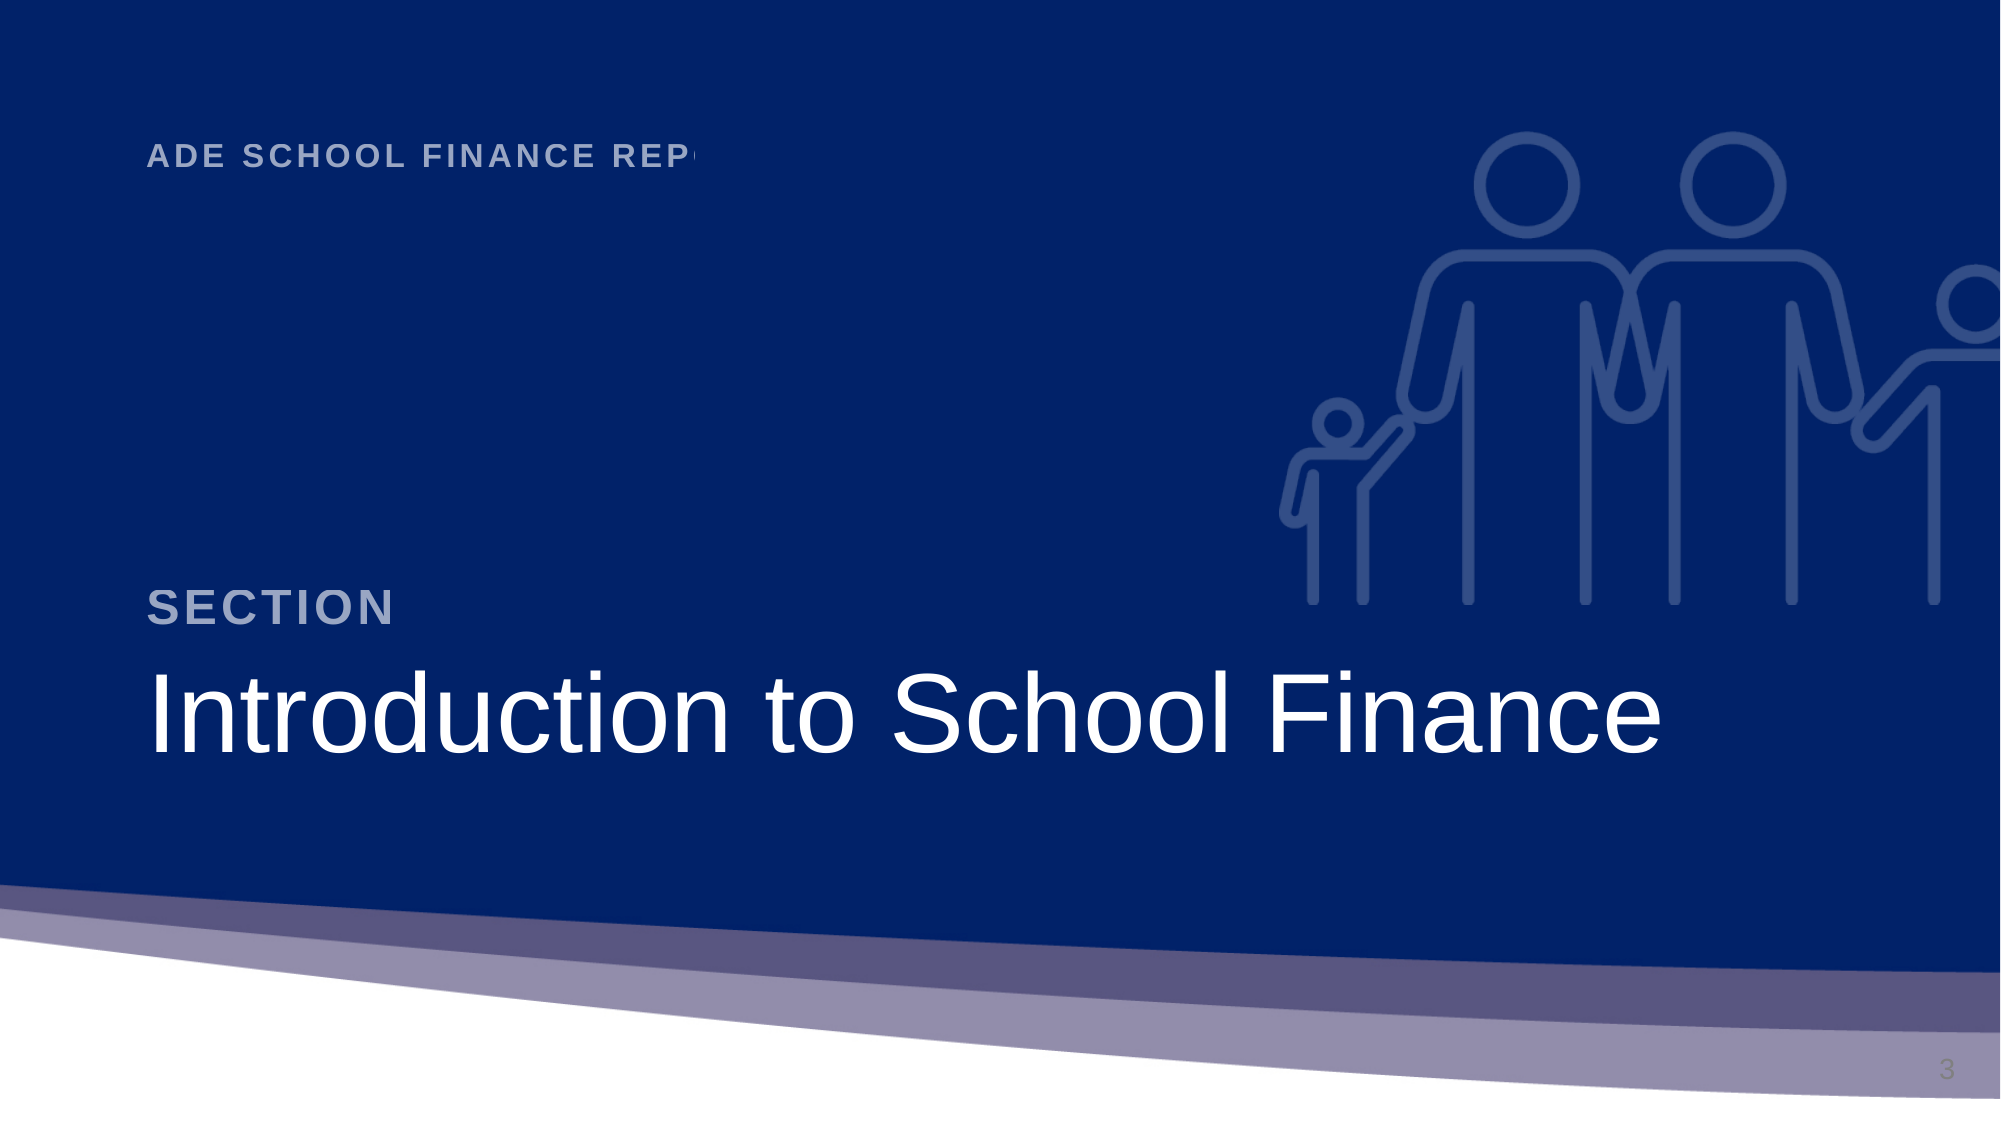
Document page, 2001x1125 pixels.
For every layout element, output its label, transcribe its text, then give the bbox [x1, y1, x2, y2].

slide_number 3 [1520, 1042, 1971, 1103]
list ADE SCHOOL FINANCE REPORTS [131, 131, 978, 192]
picture [0, 0, 2001, 1125]
list SECTION 1 [131, 574, 978, 635]
title Introduction to School Finance [131, 648, 1869, 776]
